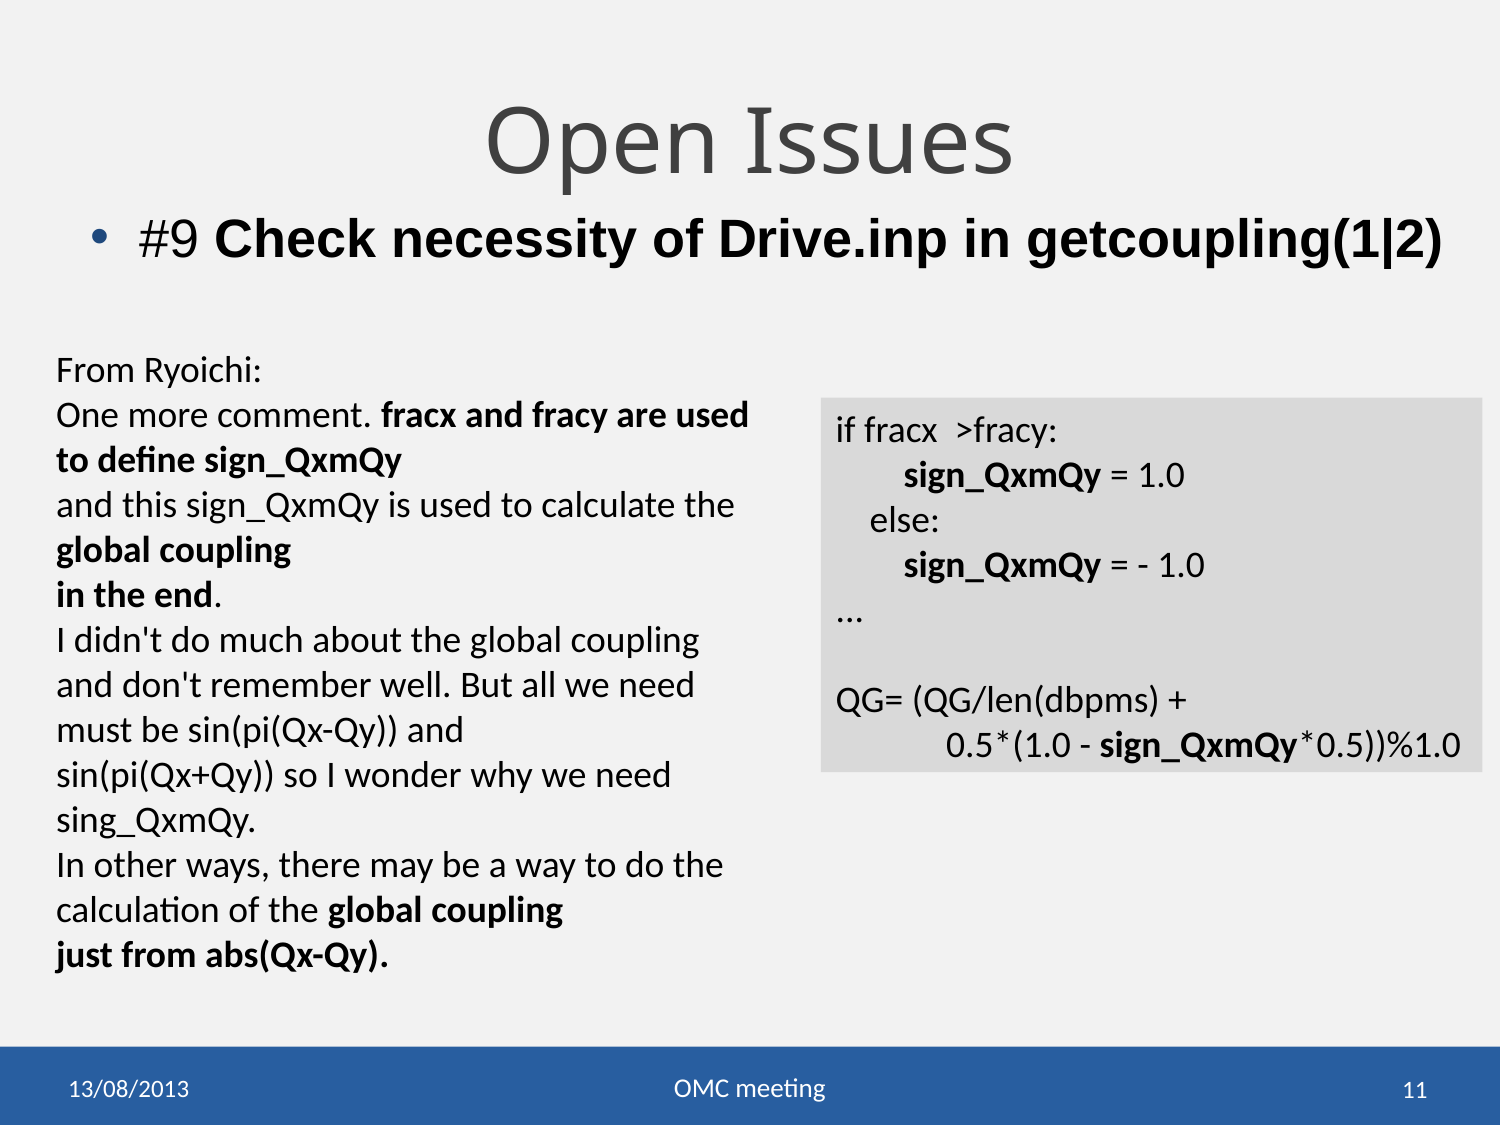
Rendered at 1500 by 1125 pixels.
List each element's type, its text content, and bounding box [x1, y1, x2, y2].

slide_number 11 [1092, 1058, 1443, 1119]
text_box if fracx >fracy: sign_QxmQy = 1.0 else: sign_QxmQy = - 1.0 ... QG= (QG/len(dbpms) + 0.5*(1.0 - sign_QxmQy*0.5))%1.0 [820, 397, 1483, 773]
footer OMC meeting [419, 1058, 1081, 1114]
title Open Issues [75, 42, 1425, 196]
list #9 Check necessity of Drive.inp in getcoupling(1|2) [75, 196, 1500, 333]
text_box From Ryoichi: One more comment. fracx and fracy are used to define sign_QxmQy and this sign_QxmQy is used to calculate the global coupling in the end. I didn't do much about the global coupling and don't remember well. But all we need must be sin(pi(Qx-Qy)) and sin(pi(Qx+Qy)) so I wonder why we need sing_QxmQy. In other ways, there may be a way to do the calculation of the global coupling just from abs(Qx-Qy). [41, 338, 774, 983]
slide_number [53, 1057, 404, 1118]
